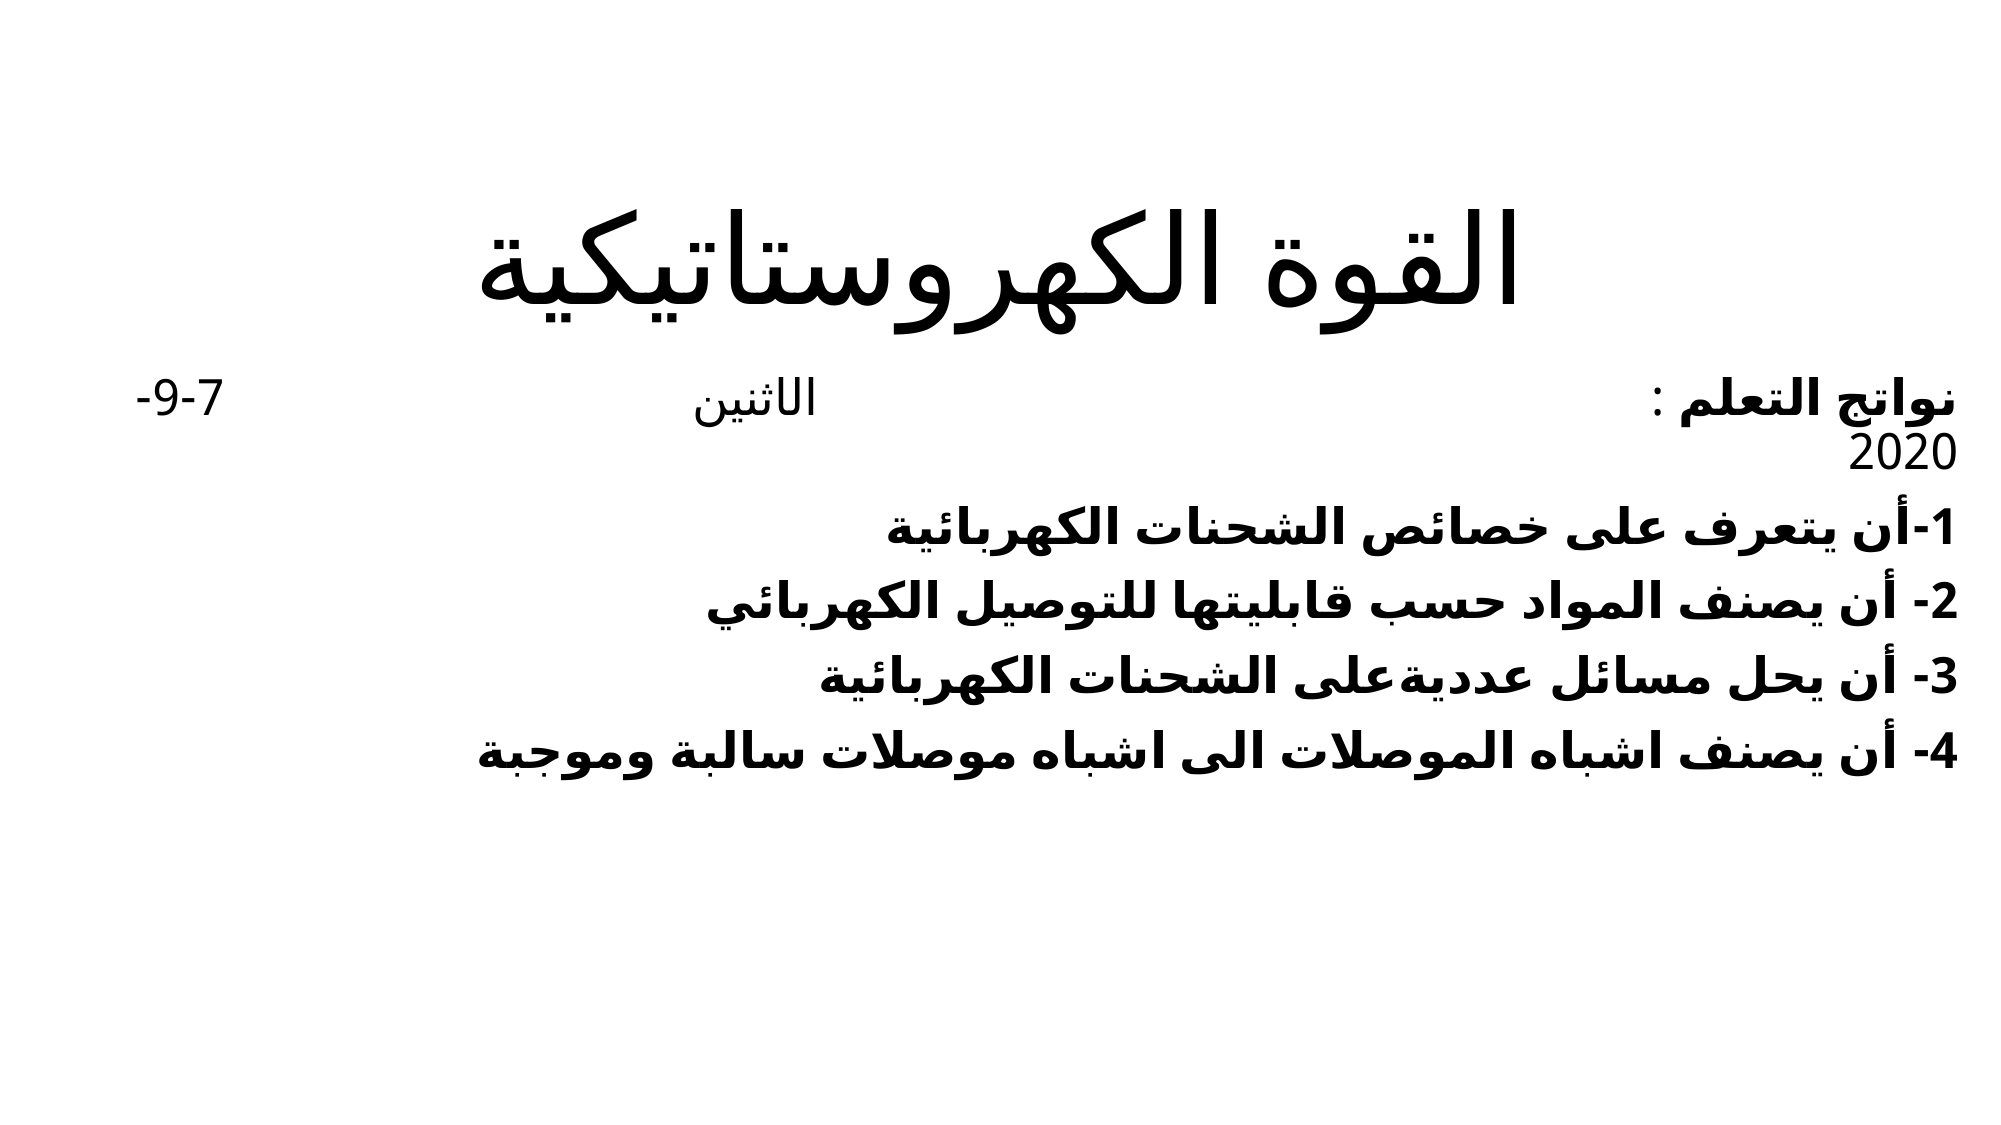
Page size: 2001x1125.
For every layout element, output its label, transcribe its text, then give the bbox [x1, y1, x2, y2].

subtitle نواتج التعلم : الاثنين 7-9- 2020 1-أن يتعرف على خصائص الشحنات الكهربائية 2- أن يصنف المواد حسب قابليتها للتوصيل الكهربائي 3- أن يحل مسائل عدديةعلى الشحنات الكهربائية 4- أن يصنف اشباه الموصلات الى اشباه موصلات سالبة وموجبة [0, 364, 1974, 1125]
title القوة الكهروستاتيكية [249, 184, 1750, 340]
